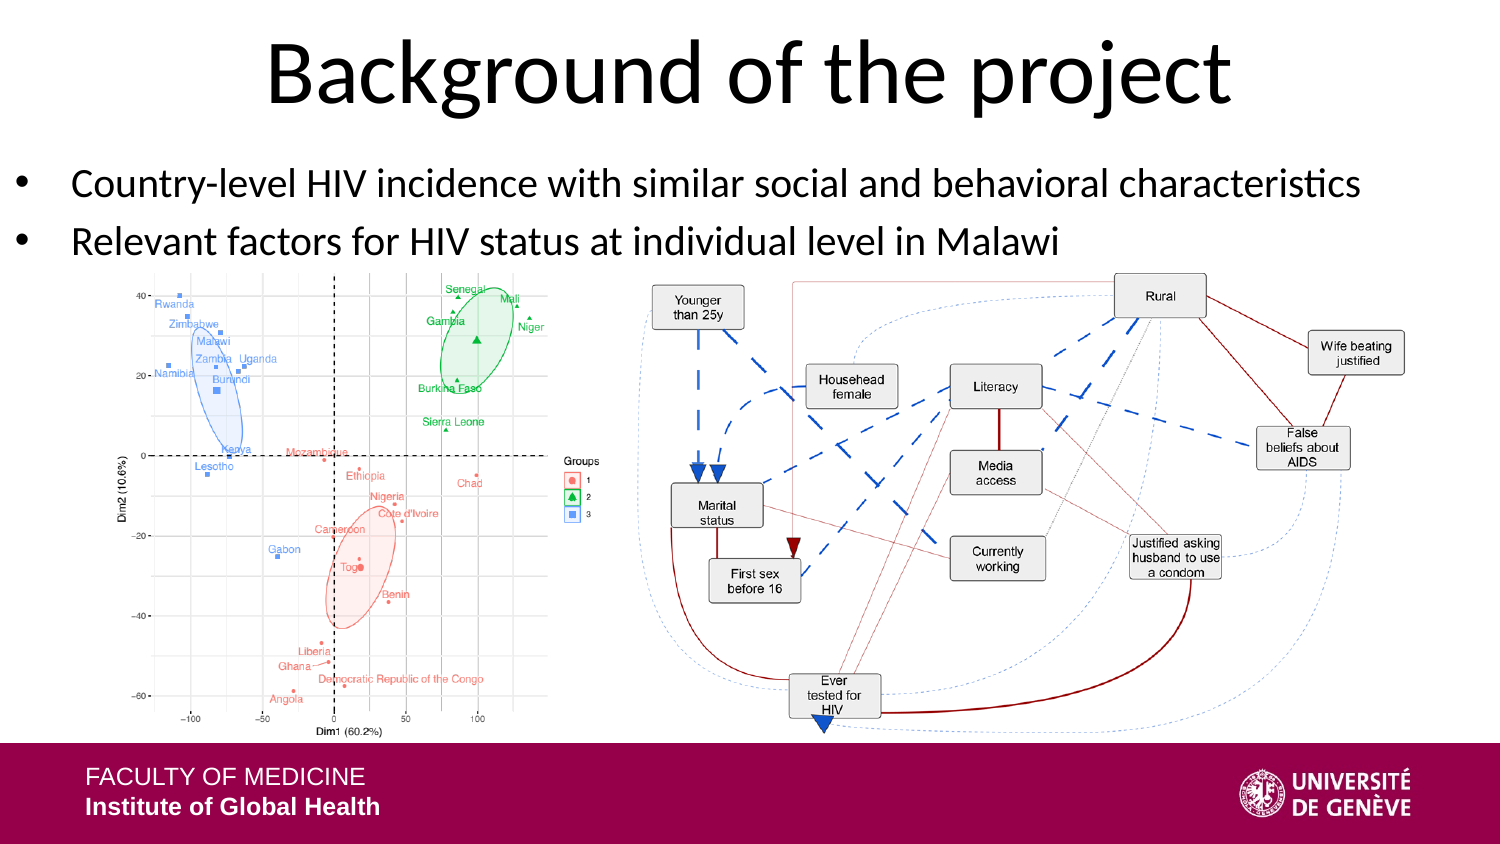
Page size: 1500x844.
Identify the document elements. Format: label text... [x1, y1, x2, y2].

picture [636, 273, 1411, 741]
text_box Country-level HIV incidence with similar social and behavioral characteristics Relevant factors for HIV status at individual level in Malawi [0, 148, 1500, 741]
text_box Background of the project [0, 0, 1500, 148]
picture [0, 743, 1500, 844]
text_box FACULTY OF MEDICINE Institute of Global Health [70, 753, 1057, 828]
picture [111, 273, 609, 741]
